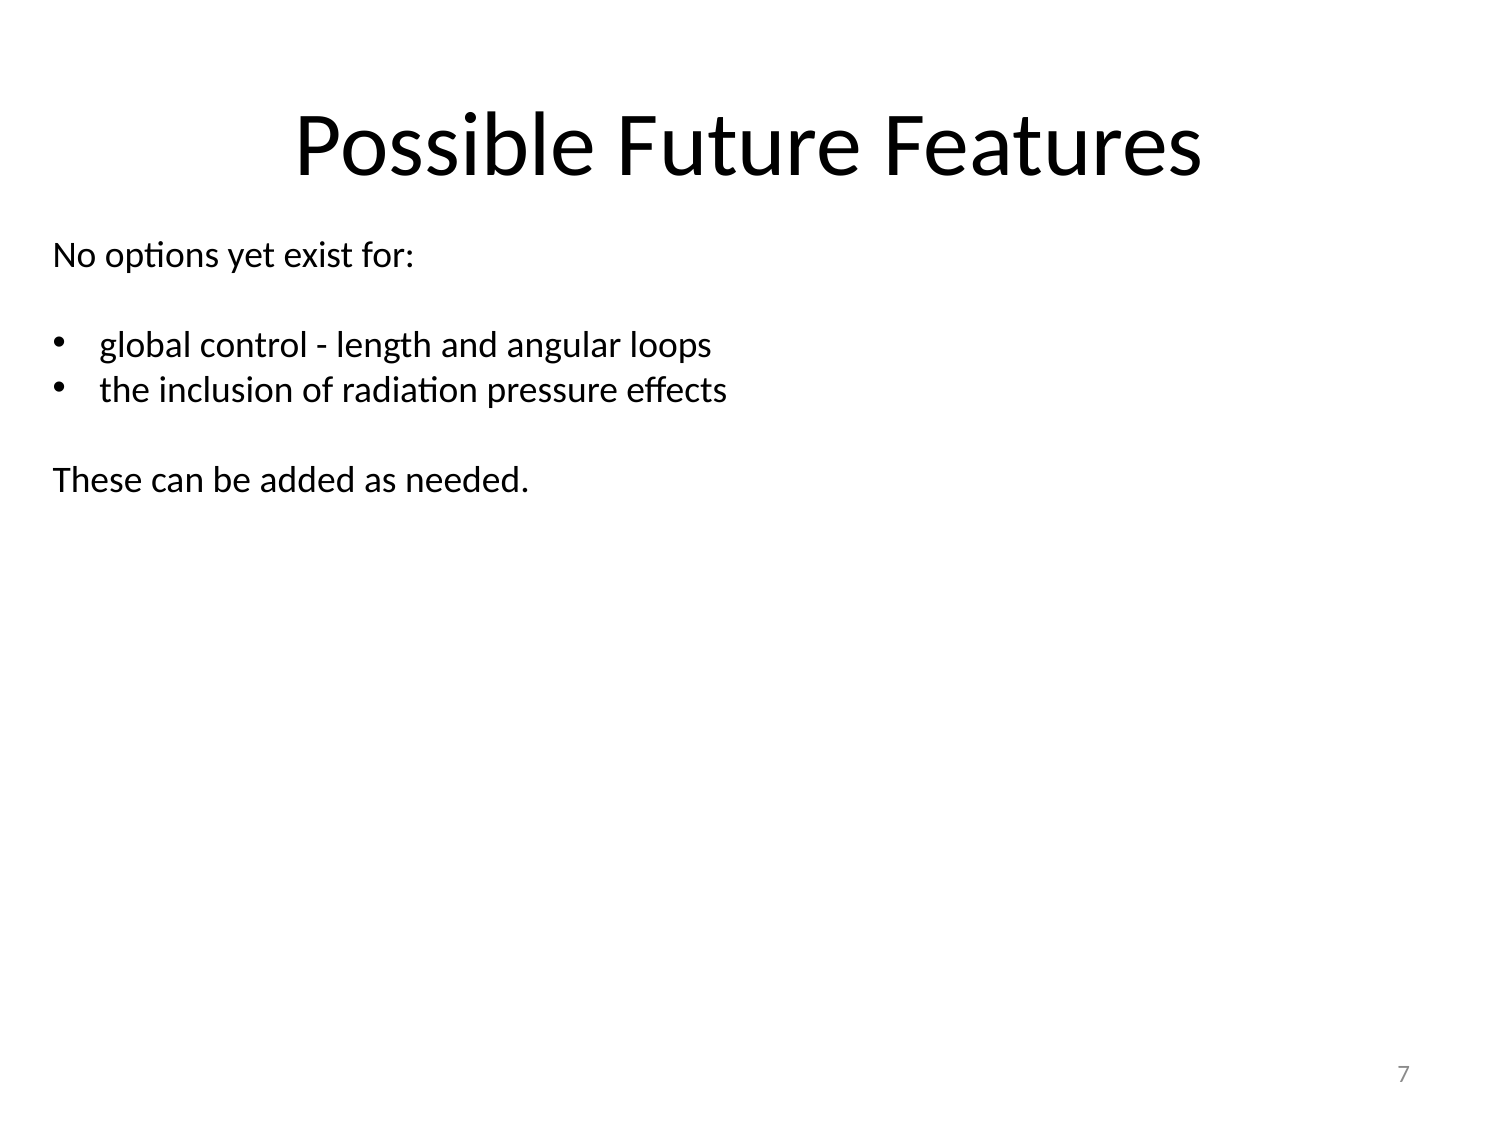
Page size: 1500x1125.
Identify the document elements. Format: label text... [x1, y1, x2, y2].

title Possible Future Features [75, 45, 1425, 222]
text_box No options yet exist for: global control - length and angular loops the inclusion of radiation pressure effects These can be added as needed. [37, 222, 1463, 507]
slide_number 7 [1074, 1042, 1425, 1103]
